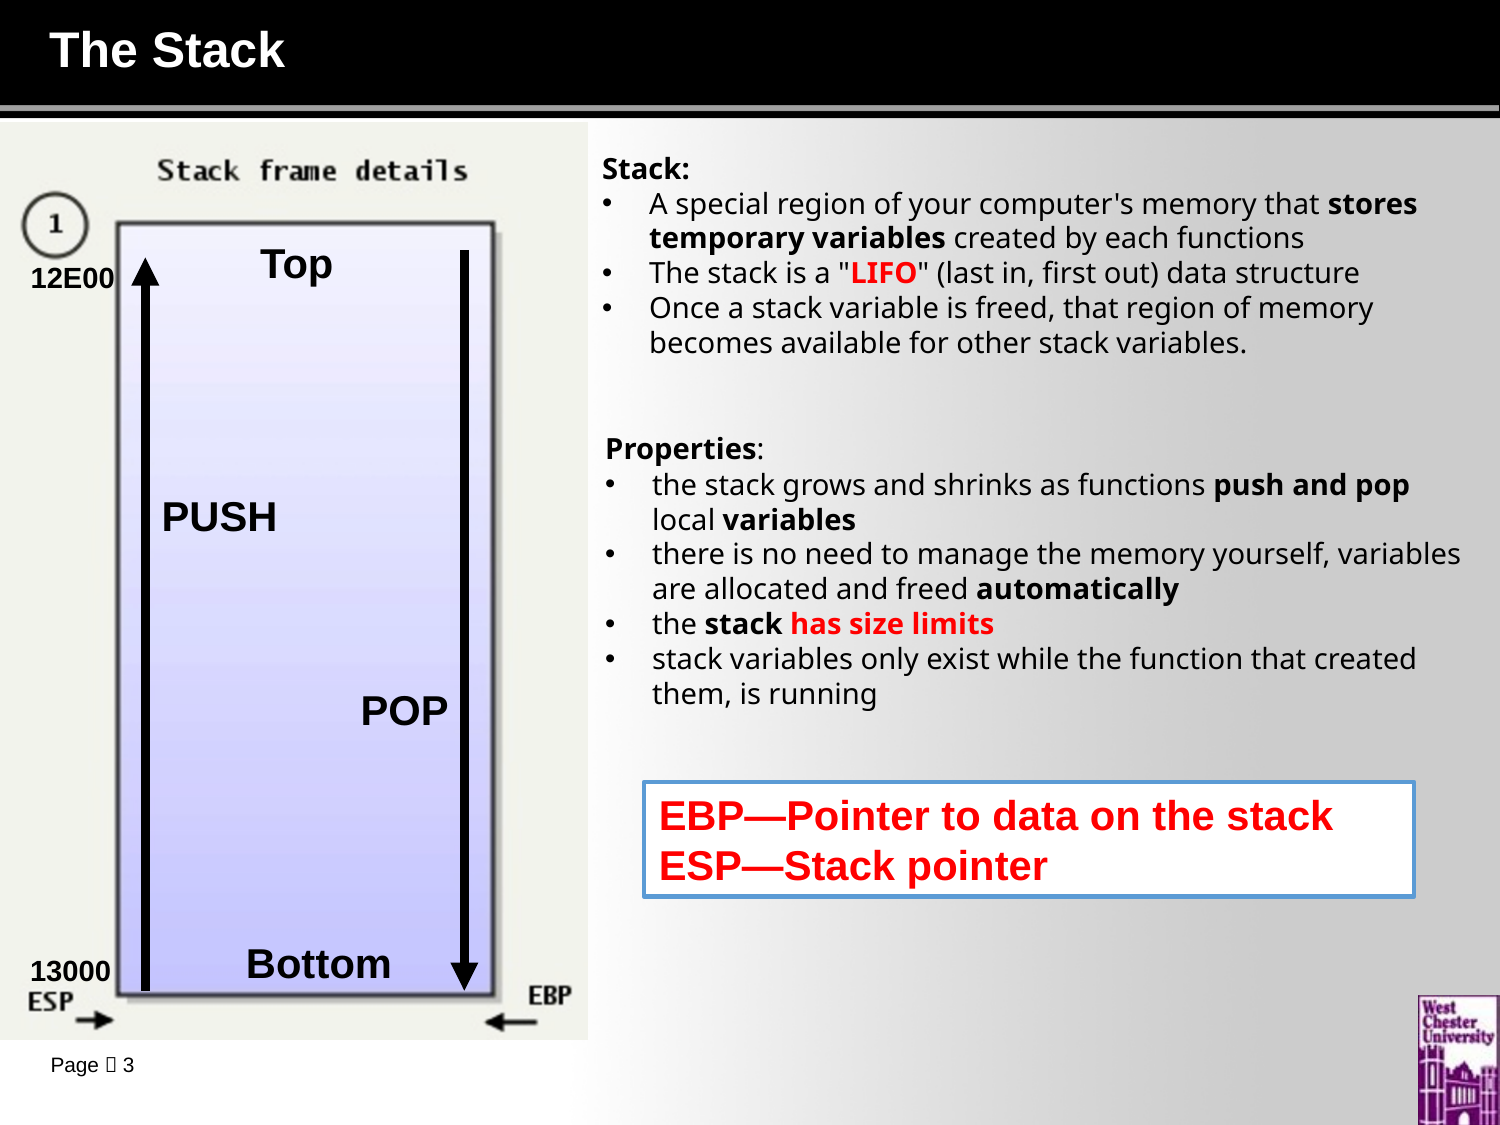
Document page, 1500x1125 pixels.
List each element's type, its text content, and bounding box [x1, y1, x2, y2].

text_box EBP—Pointer to data on the stack ESP—Stack pointer [642, 780, 1416, 899]
picture [0, 0, 1500, 1125]
text_box Properties: the stack grows and shrinks as functions push and pop local variables there is no need to manage the memory yourself, variables are allocated and freed automatically the stack has size limits stack variables only exist while the function that created them, is running [591, 423, 1484, 718]
text_box Stack: A special region of your computer's memory that stores temporary variables created by each functions The stack is a "LIFO" (last in, first out) data structure Once a stack variable is freed, that region of memory becomes available for other stack variables. [591, 142, 1500, 368]
title The Stack [49, 16, 1447, 123]
